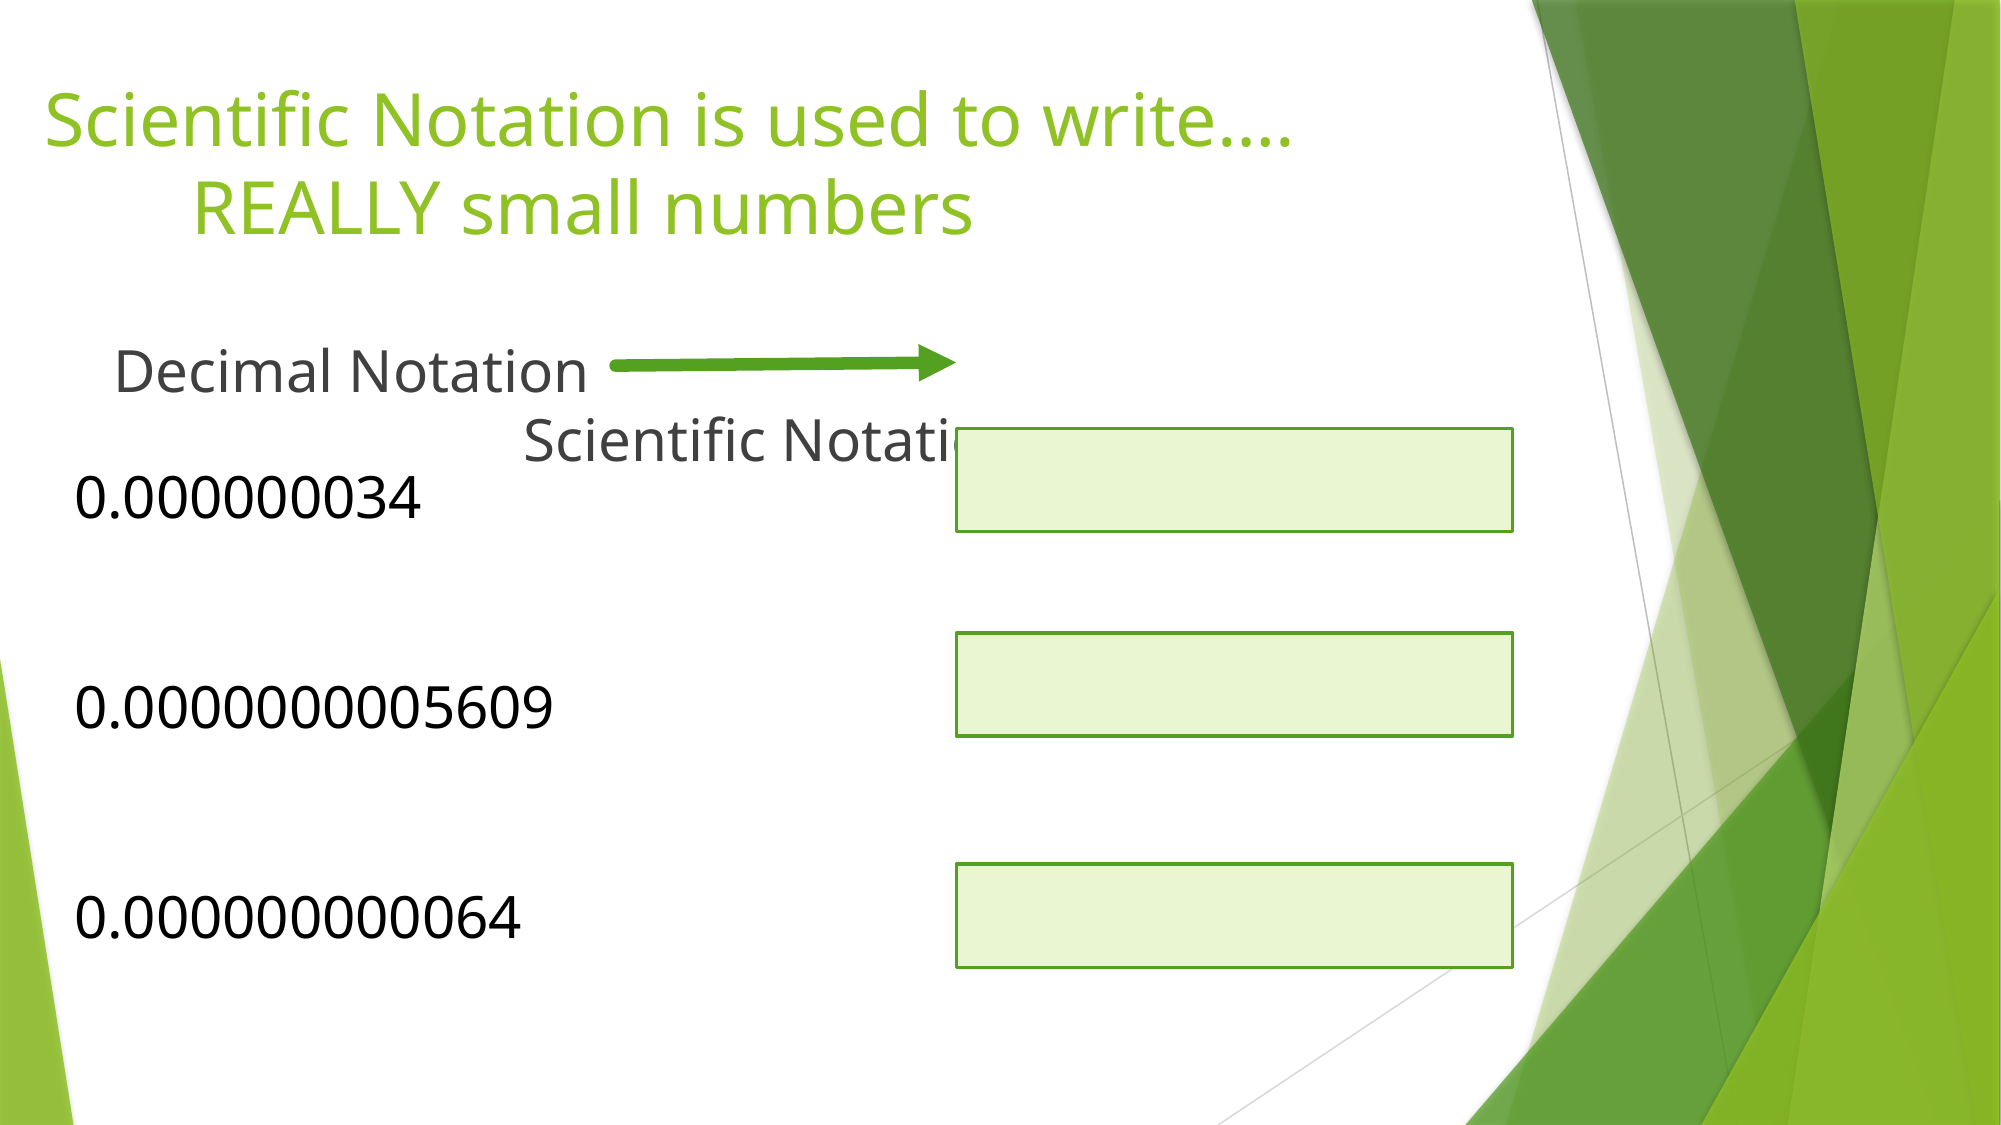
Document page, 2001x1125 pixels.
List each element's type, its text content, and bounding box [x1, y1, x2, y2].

text_box [955, 862, 1514, 969]
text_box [615, 361, 957, 367]
list Decimal Notation Scientific Notation [23, 326, 1554, 963]
text_box [955, 427, 1514, 533]
text_box 0.000000034 0.0000000005609 0.000000000064 [59, 453, 732, 958]
title Scientific Notation is used to write…. REALLY small numbers [29, 65, 1441, 283]
text_box [955, 631, 1514, 738]
